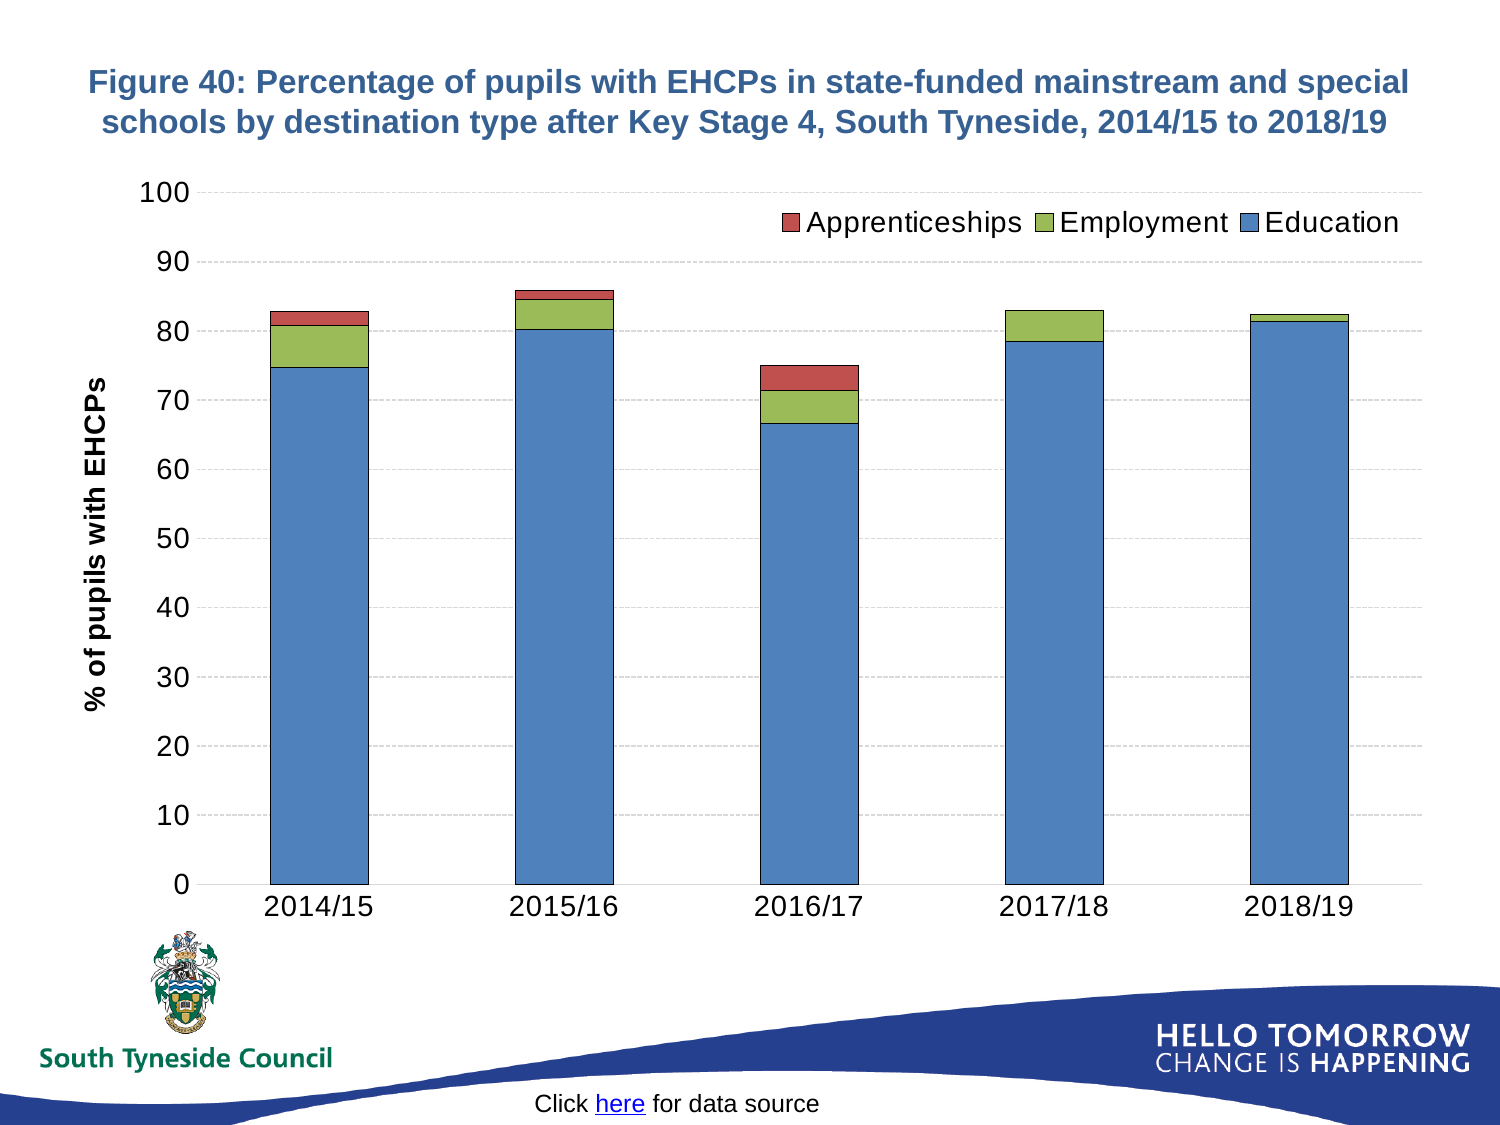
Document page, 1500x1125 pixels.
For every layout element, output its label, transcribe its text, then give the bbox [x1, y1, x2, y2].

title Figure 40: Percentage of pupils with EHCPs in state-funded mainstream and special schools by destination type after Key Stage 4, South Tyneside, 2014/15 to 2018/19 [41, 37, 1459, 162]
chart [41, 162, 1459, 961]
picture [0, 0, 1500, 1125]
text_box Click here for data source [516, 1079, 839, 1125]
